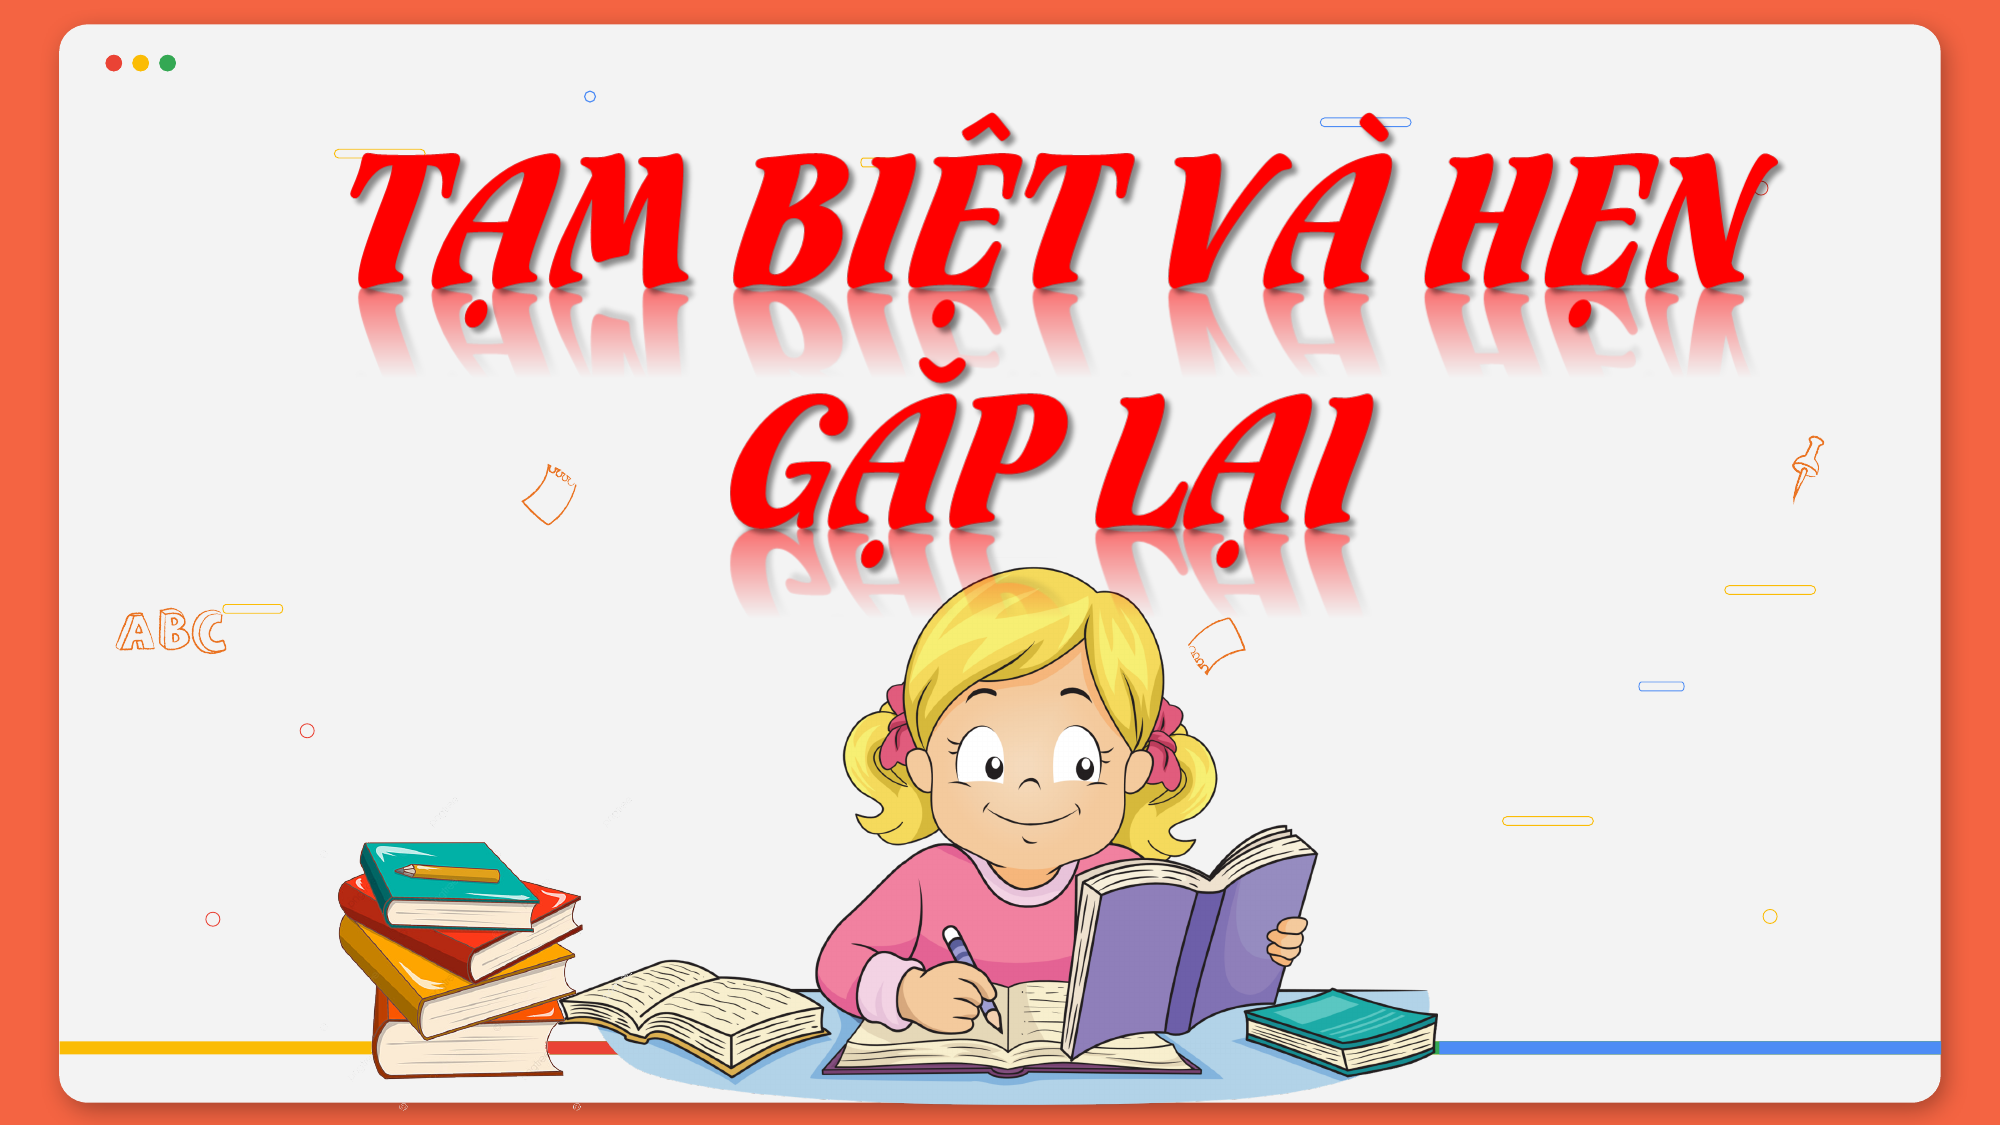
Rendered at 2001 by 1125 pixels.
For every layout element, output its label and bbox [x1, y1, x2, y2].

text_box [115, 607, 209, 655]
picture [216, 26, 1937, 1119]
